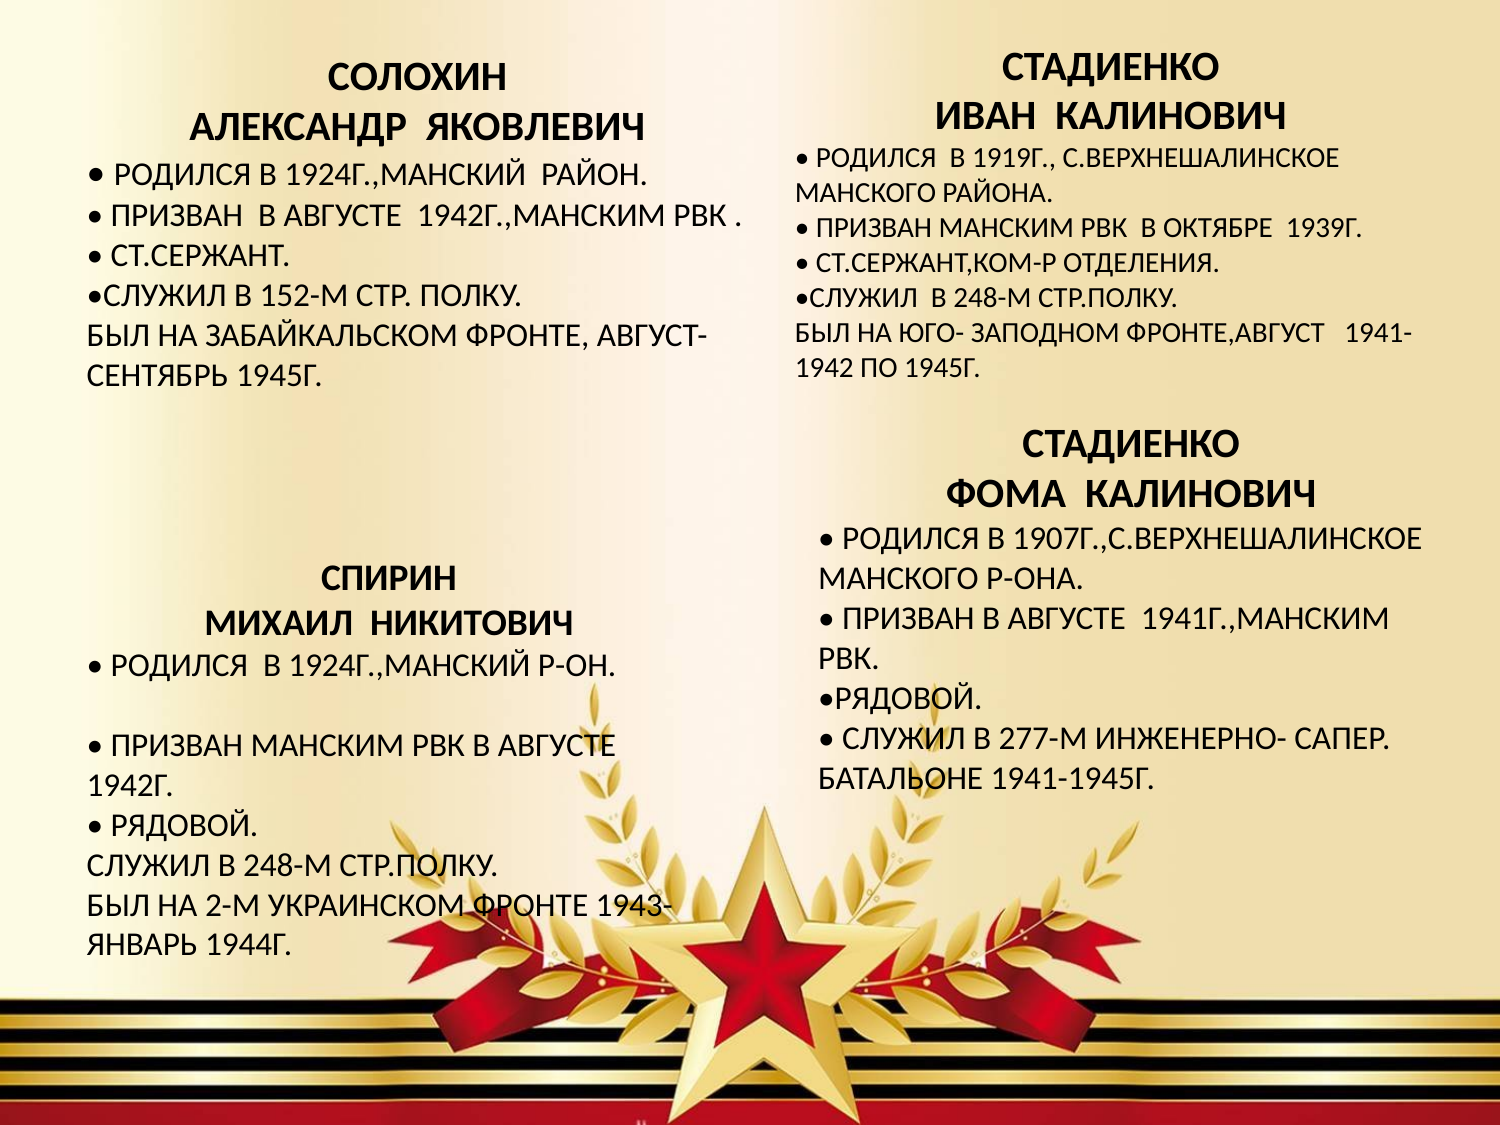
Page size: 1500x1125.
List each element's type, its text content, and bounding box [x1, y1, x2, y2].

text_box СТАДИЕНКО ИВАН КАЛИНОВИЧ • РОДИЛСЯ В 1919Г., С.ВЕРХНЕШАЛИНСКОЕ МАНСКОГО РАЙОНА. • ПРИЗВАН МАНСКИМ РВК В ОКТЯБРЕ 1939Г. • СТ.СЕРЖАНТ,КОМ-Р ОТДЕЛЕНИЯ. •СЛУЖИЛ В 248-М СТР.ПОЛКУ. БЫЛ НА ЮГО- ЗАПОДНОМ ФРОНТЕ,АВГУСТ 1941- 1942 ПО 1945Г. [780, 30, 1442, 391]
text_box СОЛОХИН АЛЕКСАНДР ЯКОВЛЕВИЧ • РОДИЛСЯ В 1924Г.,МАНСКИЙ РАЙОН. • ПРИЗВАН В АВГУСТЕ 1942Г.,МАНСКИМ РВК . • СТ.СЕРЖАНТ. •СЛУЖИЛ В 152-М СТР. ПОЛКУ. БЫЛ НА ЗАБАЙКАЛЬСКОМ ФРОНТЕ, АВГУСТ-СЕНТЯБРЬ 1945Г. [71, 40, 763, 401]
picture [0, 0, 1500, 1125]
text_box СПИРИН МИХАИЛ НИКИТОВИЧ • РОДИЛСЯ В 1924Г.,МАНСКИЙ Р-ОН. • ПРИЗВАН МАНСКИМ РВК В АВГУСТЕ 1942Г. • РЯДОВОЙ. СЛУЖИЛ В 248-М СТР.ПОЛКУ. БЫЛ НА 2-М УКРАИНСКОМ ФРОНТЕ 1943-ЯНВАРЬ 1944Г. [71, 545, 715, 970]
text_box [87, 751, 747, 846]
text_box [88, 401, 752, 965]
text_box СТАДИЕНКО ФОМА КАЛИНОВИЧ • РОДИЛСЯ В 1907Г.,С.ВЕРХНЕШАЛИНСКОЕ МАНСКОГО Р-ОНА. • ПРИЗВАН В АВГУСТЕ 1941Г.,МАНСКИМ РВК. •РЯДОВОЙ. • СЛУЖИЛ В 277-М ИНЖЕНЕРНО- САПЕР. БАТАЛЬОНЕ 1941-1945Г. [803, 408, 1460, 804]
